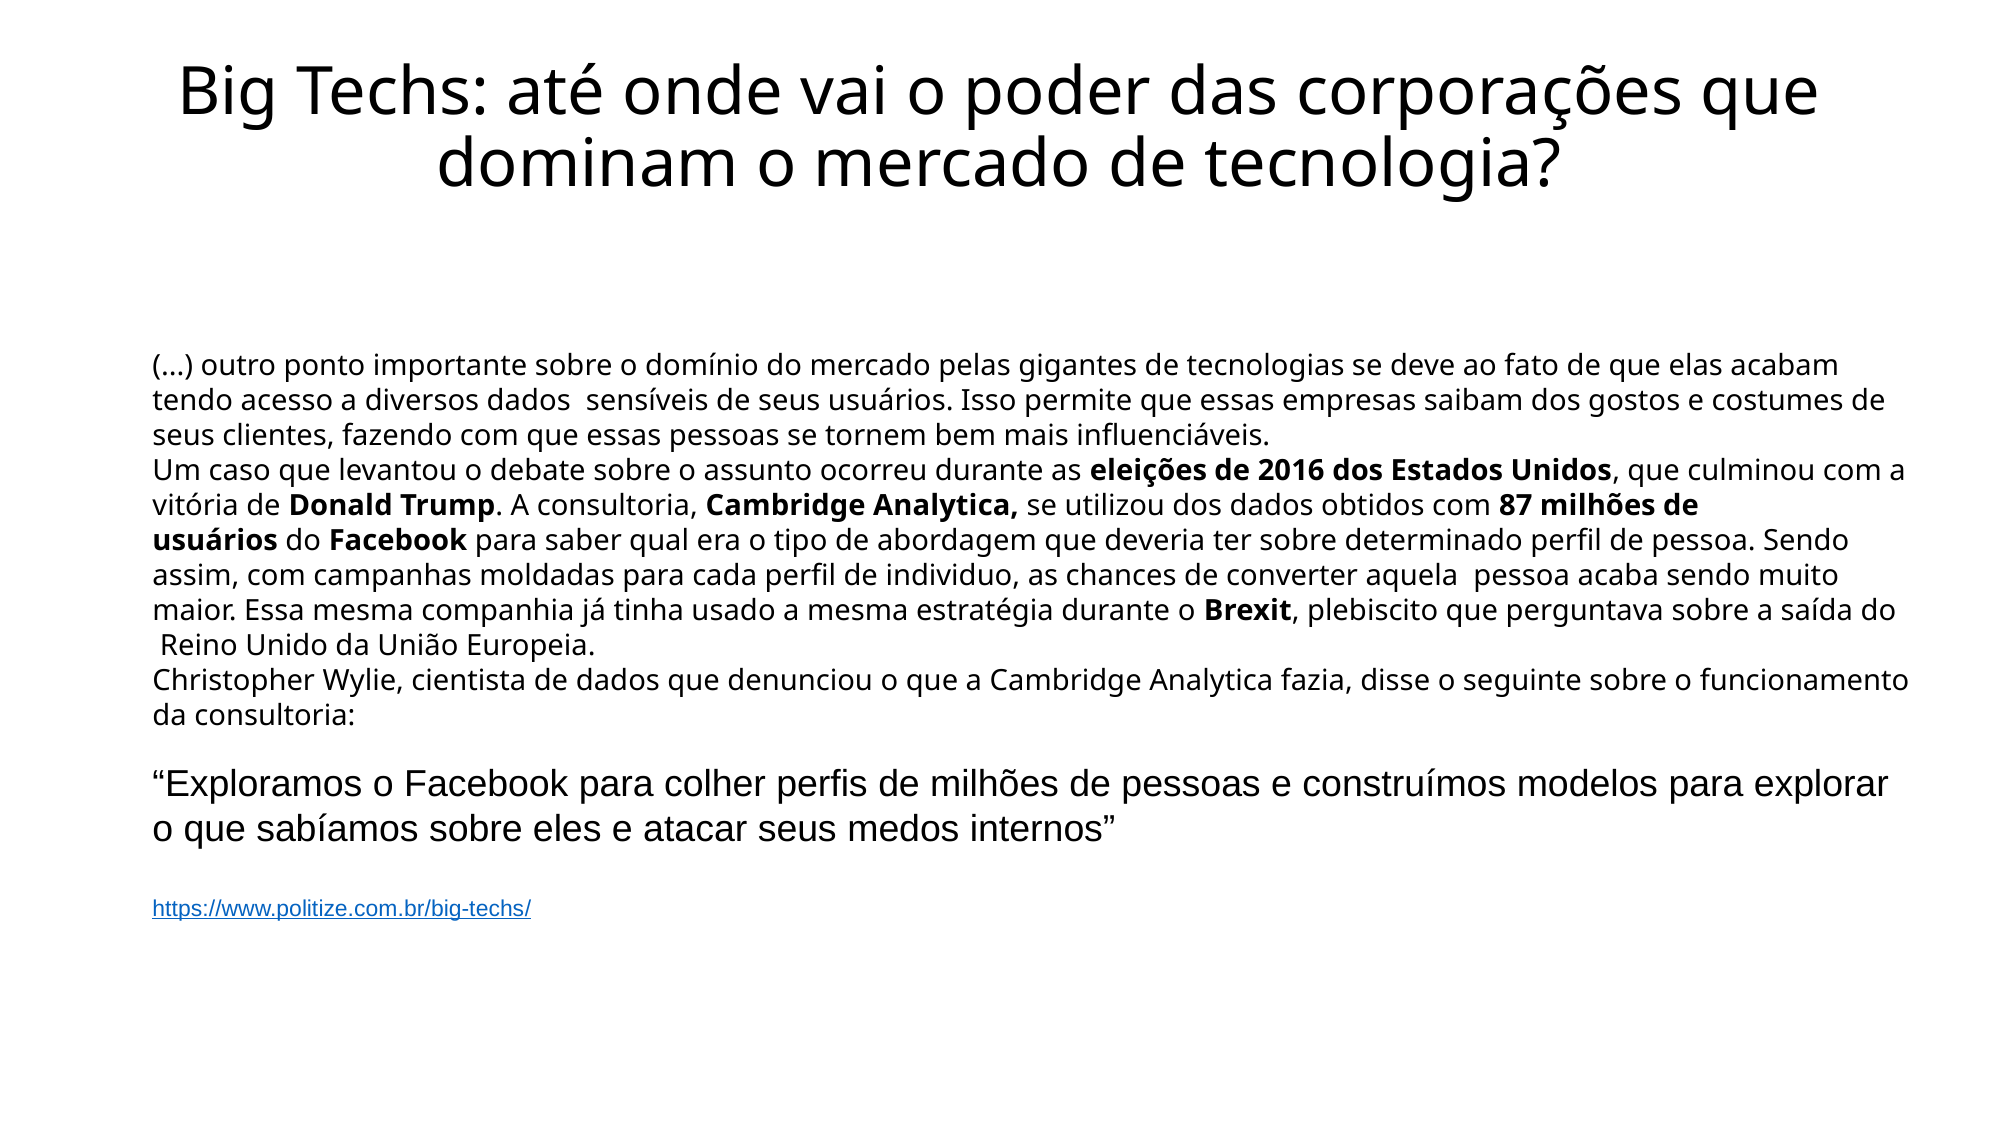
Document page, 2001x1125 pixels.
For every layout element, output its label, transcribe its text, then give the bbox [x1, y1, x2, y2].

title Big Techs: até onde vai o poder das corporações que dominam o mercado de tecnologia? [137, 59, 1863, 278]
list (...) outro ponto importante sobre o domínio do mercado pelas gigantes de tecnologias se deve ao fato de que elas acabam tendo acesso a diversos dados sensíveis de seus usuários. Isso permite que essas empresas saibam dos gostos e costumes de seus clientes, fazendo com que essas pessoas se tornem bem mais influenciáveis. Um caso que levantou o debate sobre o assunto ocorreu durante as eleições de 2016 dos Estados Unidos, que culminou com a vitória de Donald Trump. A consultoria, Cambridge Analytica, se utilizou dos dados obtidos com 87 milhões de usuários do Facebook para saber qual era o tipo de abordagem que deveria ter sobre determinado perfil de pessoa. Sendo assim, com campanhas moldadas para cada perfil de individuo, as chances de converter aquela pessoa acaba sendo muito maior. Essa mesma companhia já tinha usado a mesma estratégia durante o Brexit, plebiscito que perguntava sobre a saída do Reino Unido da União Europeia. Christopher Wylie, cientista de dados que denunciou o que a Cambridge Analytica fazia, disse o seguinte sobre o funcionamento da consultoria: “Exploramos o Facebook para colher perfis de milhões de pessoas e construímos modelos para explorar o que sabíamos sobre eles e atacar seus medos internos” https://www.politize.com.br/big-techs/ [137, 330, 1929, 983]
